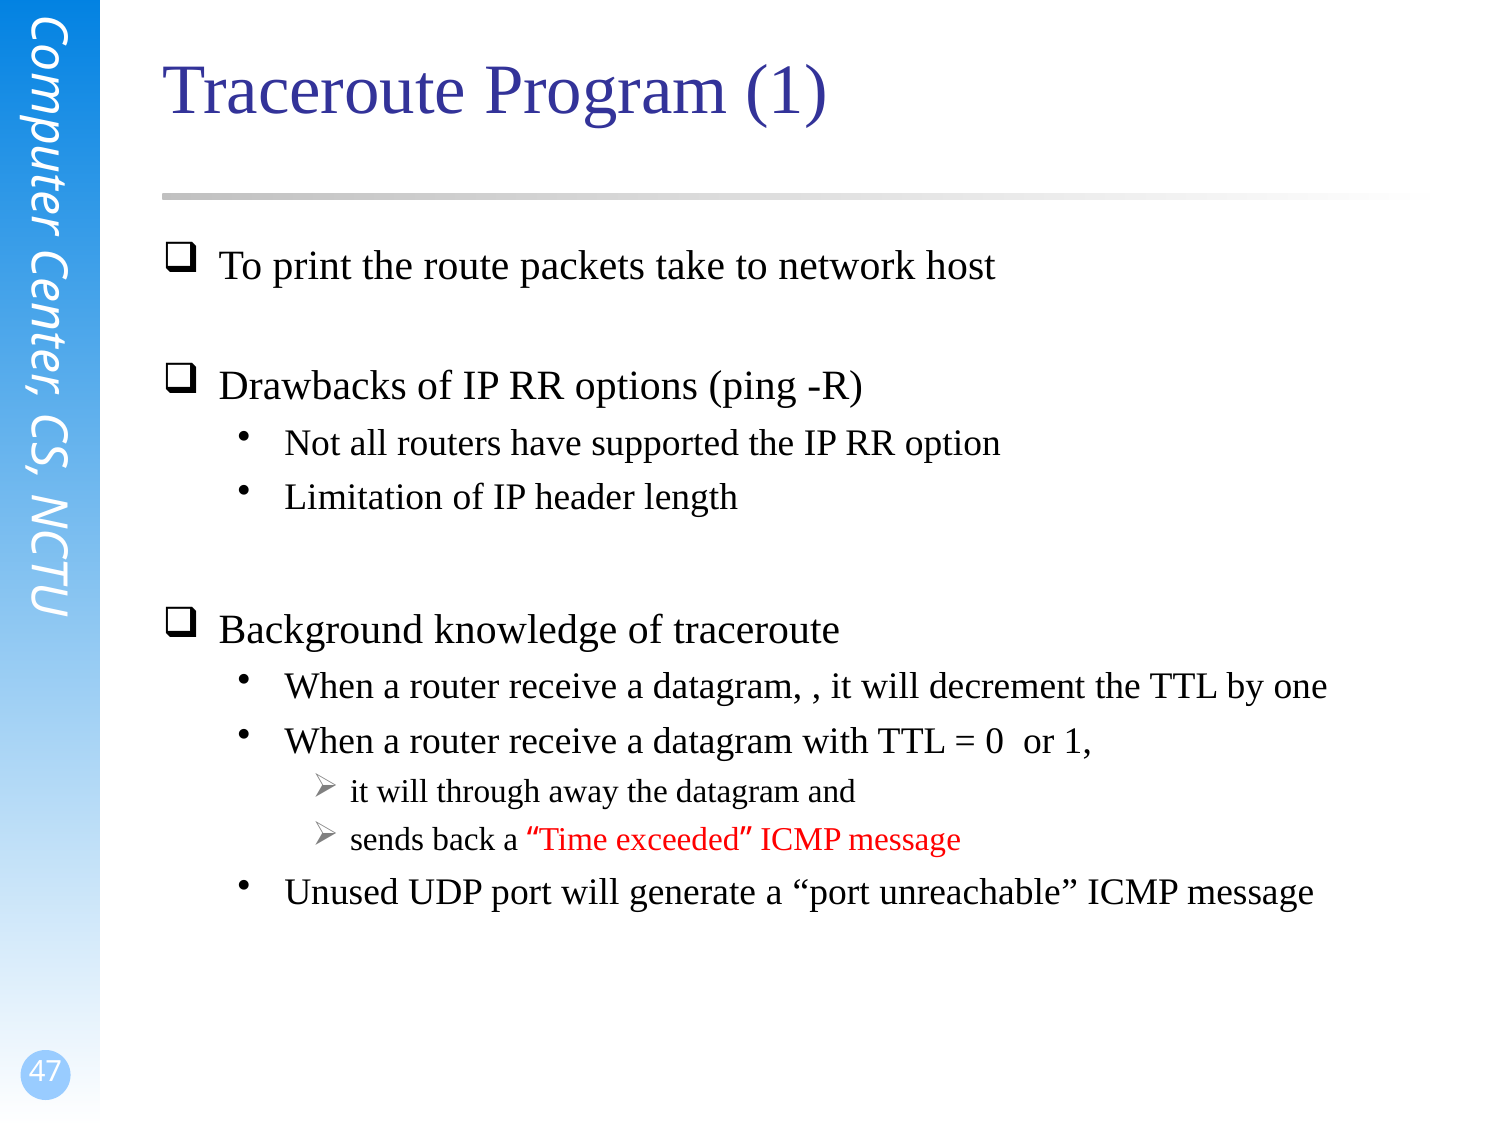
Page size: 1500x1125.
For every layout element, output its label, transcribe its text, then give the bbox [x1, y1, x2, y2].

list To print the route packets take to network host Drawbacks of IP RR options (ping -R) Not all routers have supported the IP RR option Limitation of IP header length Background knowledge of traceroute When a router receive a datagram, , it will decrement the TTL by one When a router receive a datagram with TTL = 0 or 1, it will through away the datagram and sends back a “Time exceeded” ICMP message Unused UDP port will generate a “port unreachable” ICMP message [162, 237, 1425, 938]
title Traceroute Program (1) [162, 42, 1438, 231]
